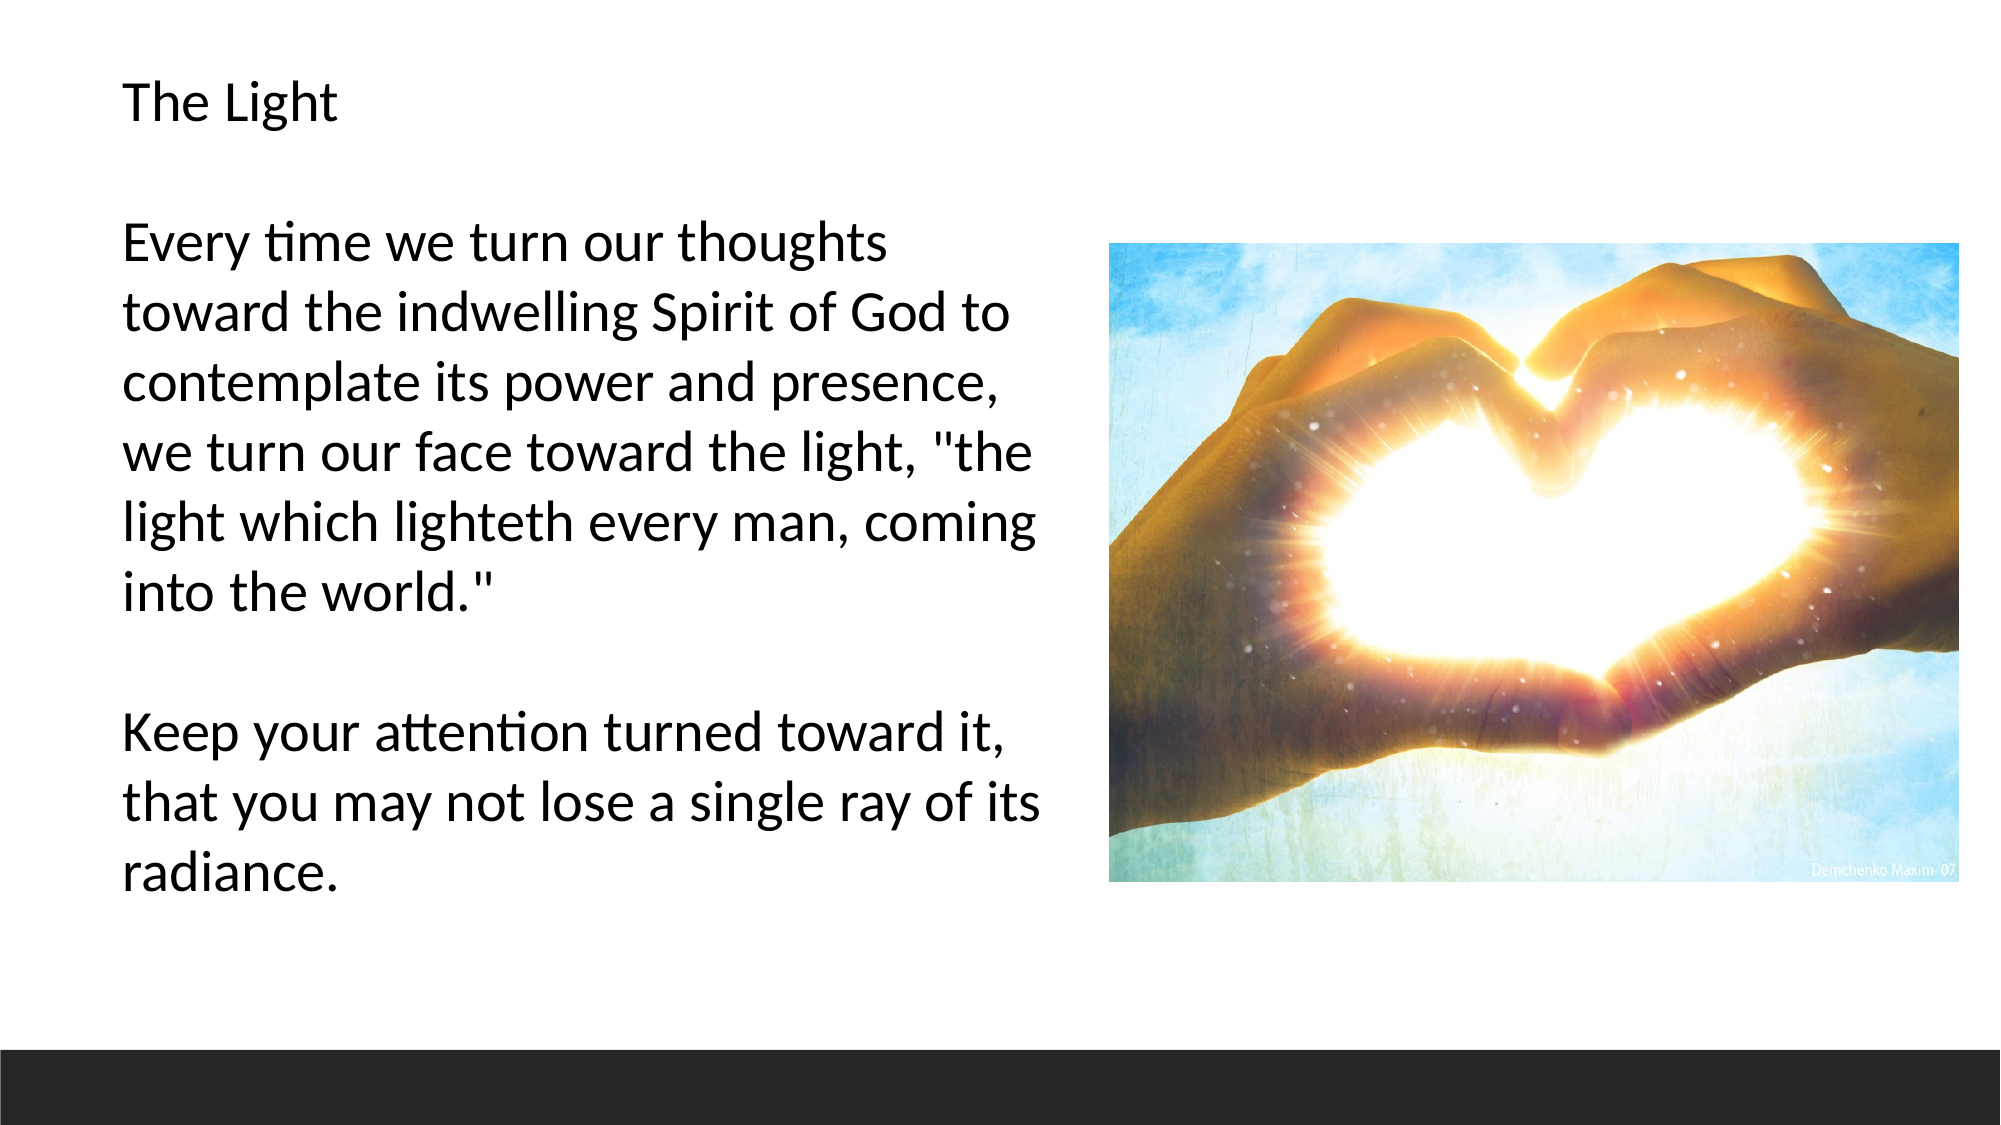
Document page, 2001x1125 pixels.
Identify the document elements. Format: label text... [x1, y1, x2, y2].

picture [1108, 243, 1960, 882]
text_box The Light Every time we turn our thoughts toward the indwelling Spirit of God to contemplate its power and presence, we turn our face toward the light, "the light which lighteth every man, coming into the world." Keep your attention turned toward it, that you may not lose a single ray of its radiance. [108, 56, 1061, 911]
